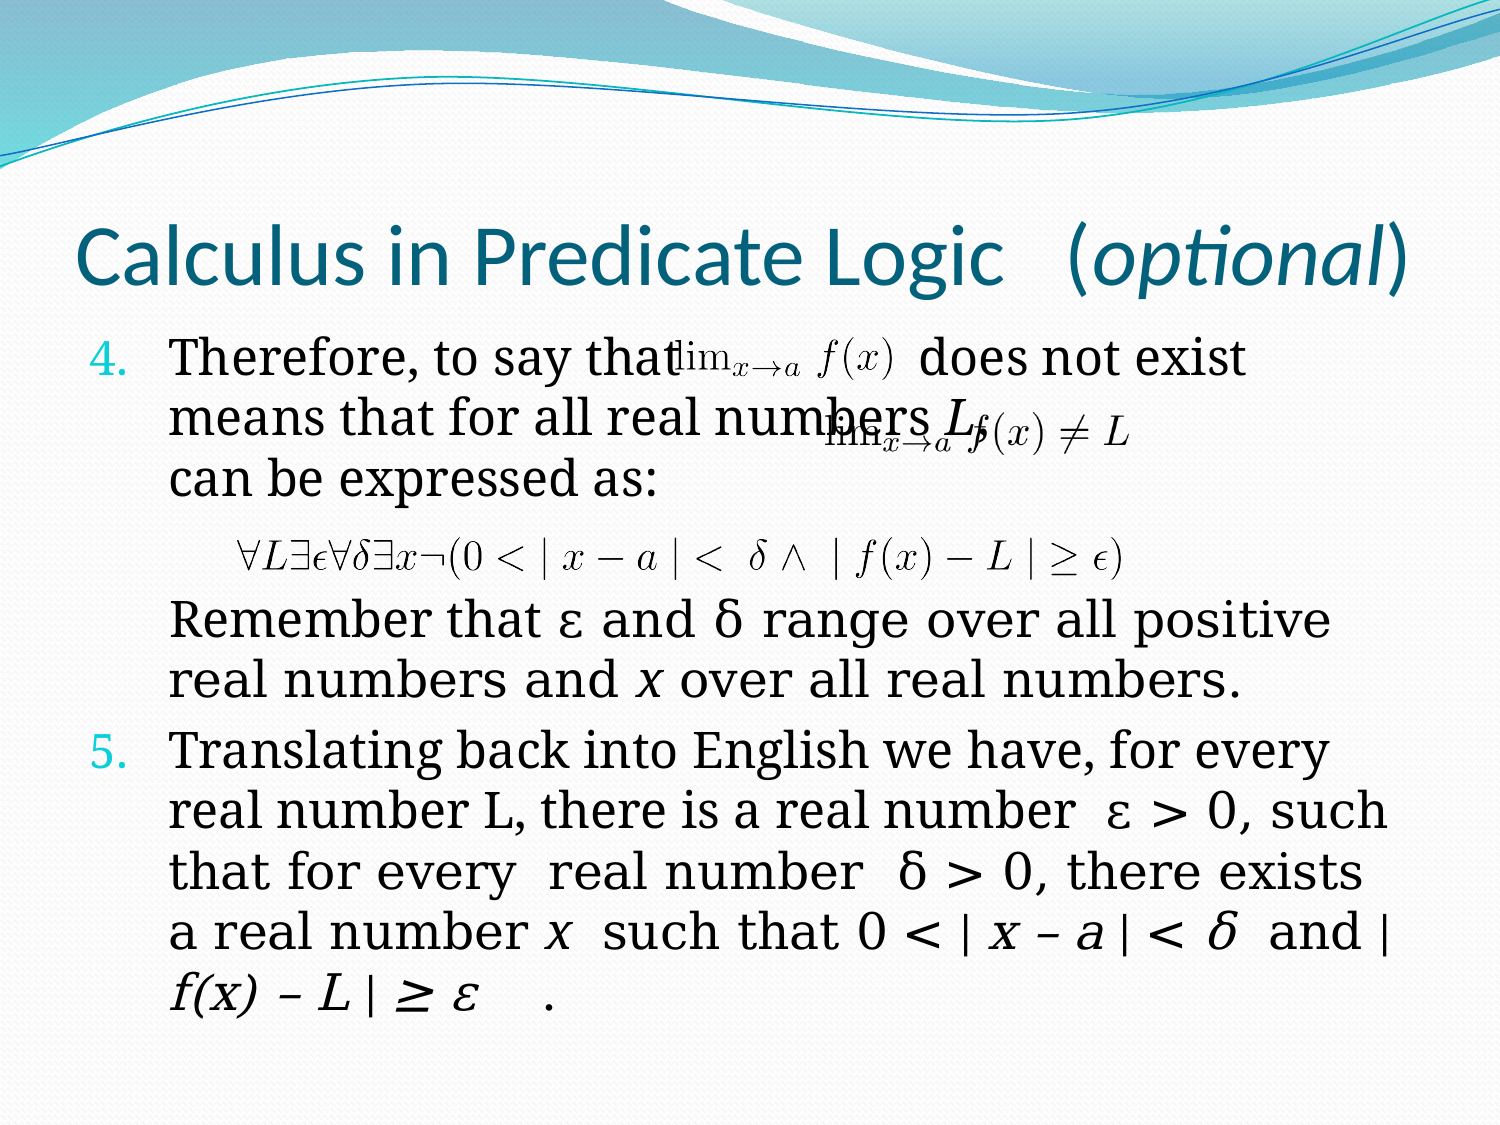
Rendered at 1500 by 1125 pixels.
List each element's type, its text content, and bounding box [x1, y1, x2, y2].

title Calculus in Predicate Logic (optional) [75, 115, 1425, 303]
picture [237, 537, 1122, 580]
picture [674, 337, 892, 380]
picture [824, 412, 1129, 455]
list Therefore, to say that does not exist means that for all real numbers L, can be expressed as: Remember that ε and δ range over all positive real numbers and x over all real numbers. Translating back into English we have, for every real number L, there is a real number ε > 0, such that for every real number δ > 0, there exists a real number x such that 0 < | x – a | < δ and |f(x) – L | ≥ ε . [75, 317, 1425, 1038]
